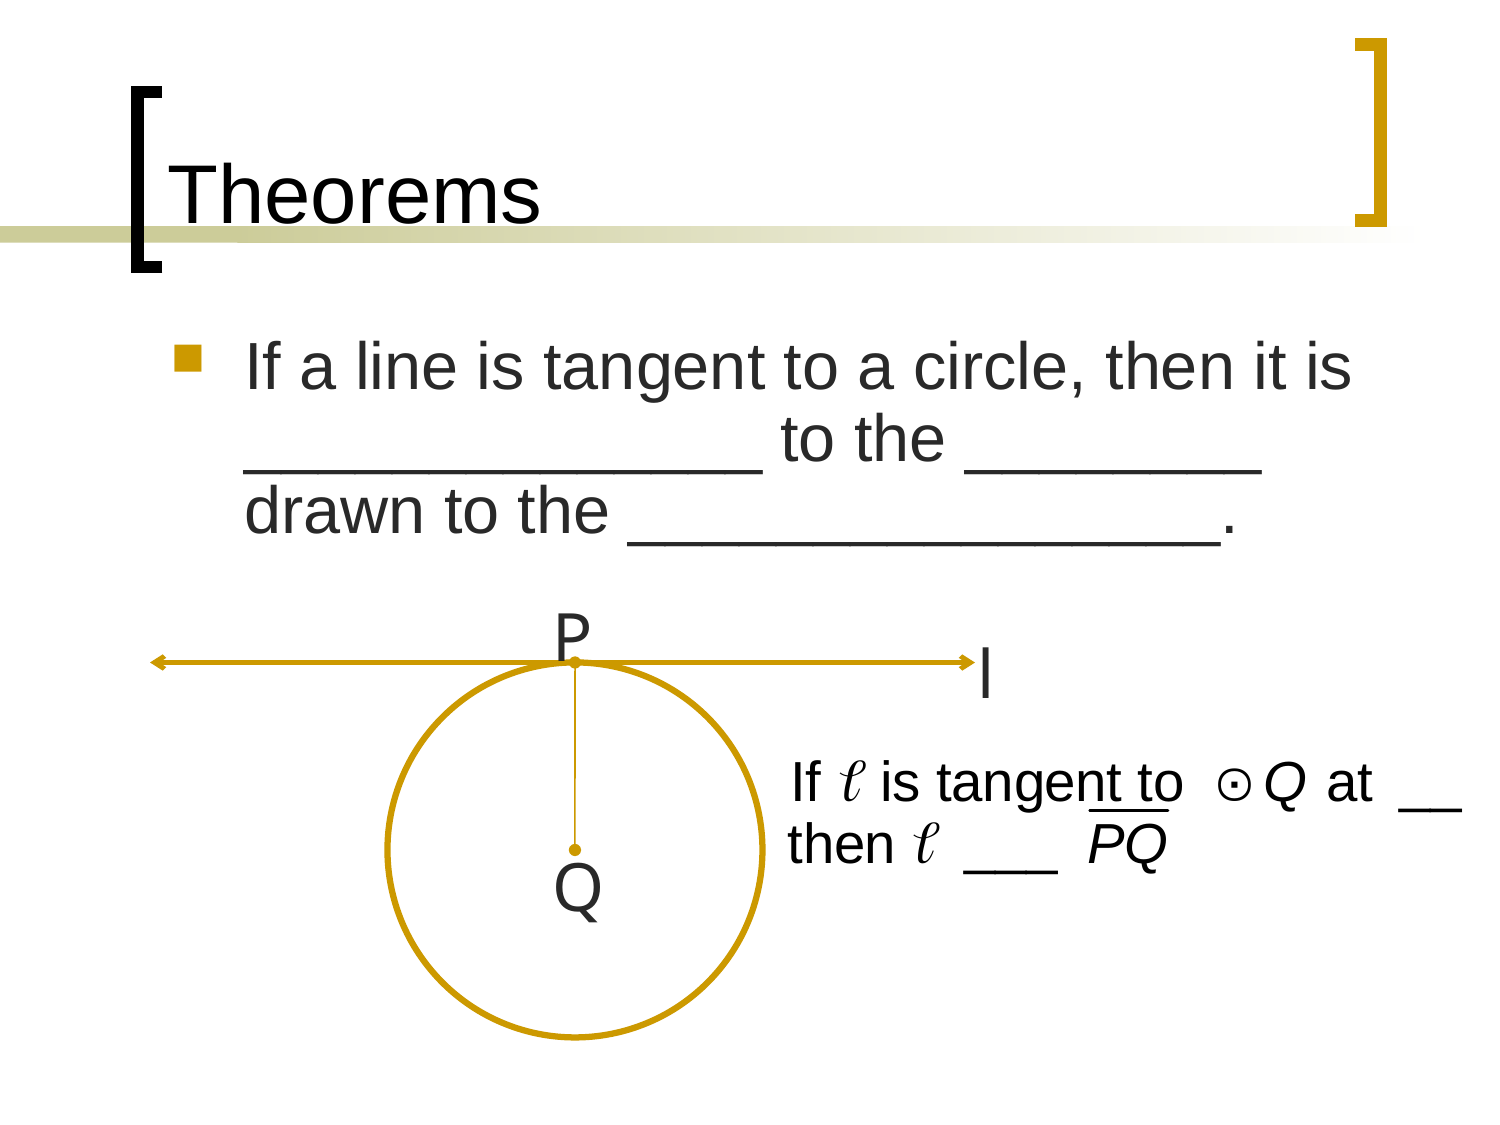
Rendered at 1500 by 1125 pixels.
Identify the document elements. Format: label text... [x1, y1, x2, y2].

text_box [778, 797, 1179, 888]
list If a line is tangent to a circle, then it is ______________ to the ________ drawn to the ________________. [155, 324, 1413, 576]
text_box P [537, 587, 700, 683]
title Theorems [152, 15, 1328, 248]
text_box Q [537, 837, 700, 933]
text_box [785, 749, 1477, 826]
text_box [387, 666, 763, 1038]
text_box l [962, 624, 1125, 720]
text_box [150, 655, 537, 670]
